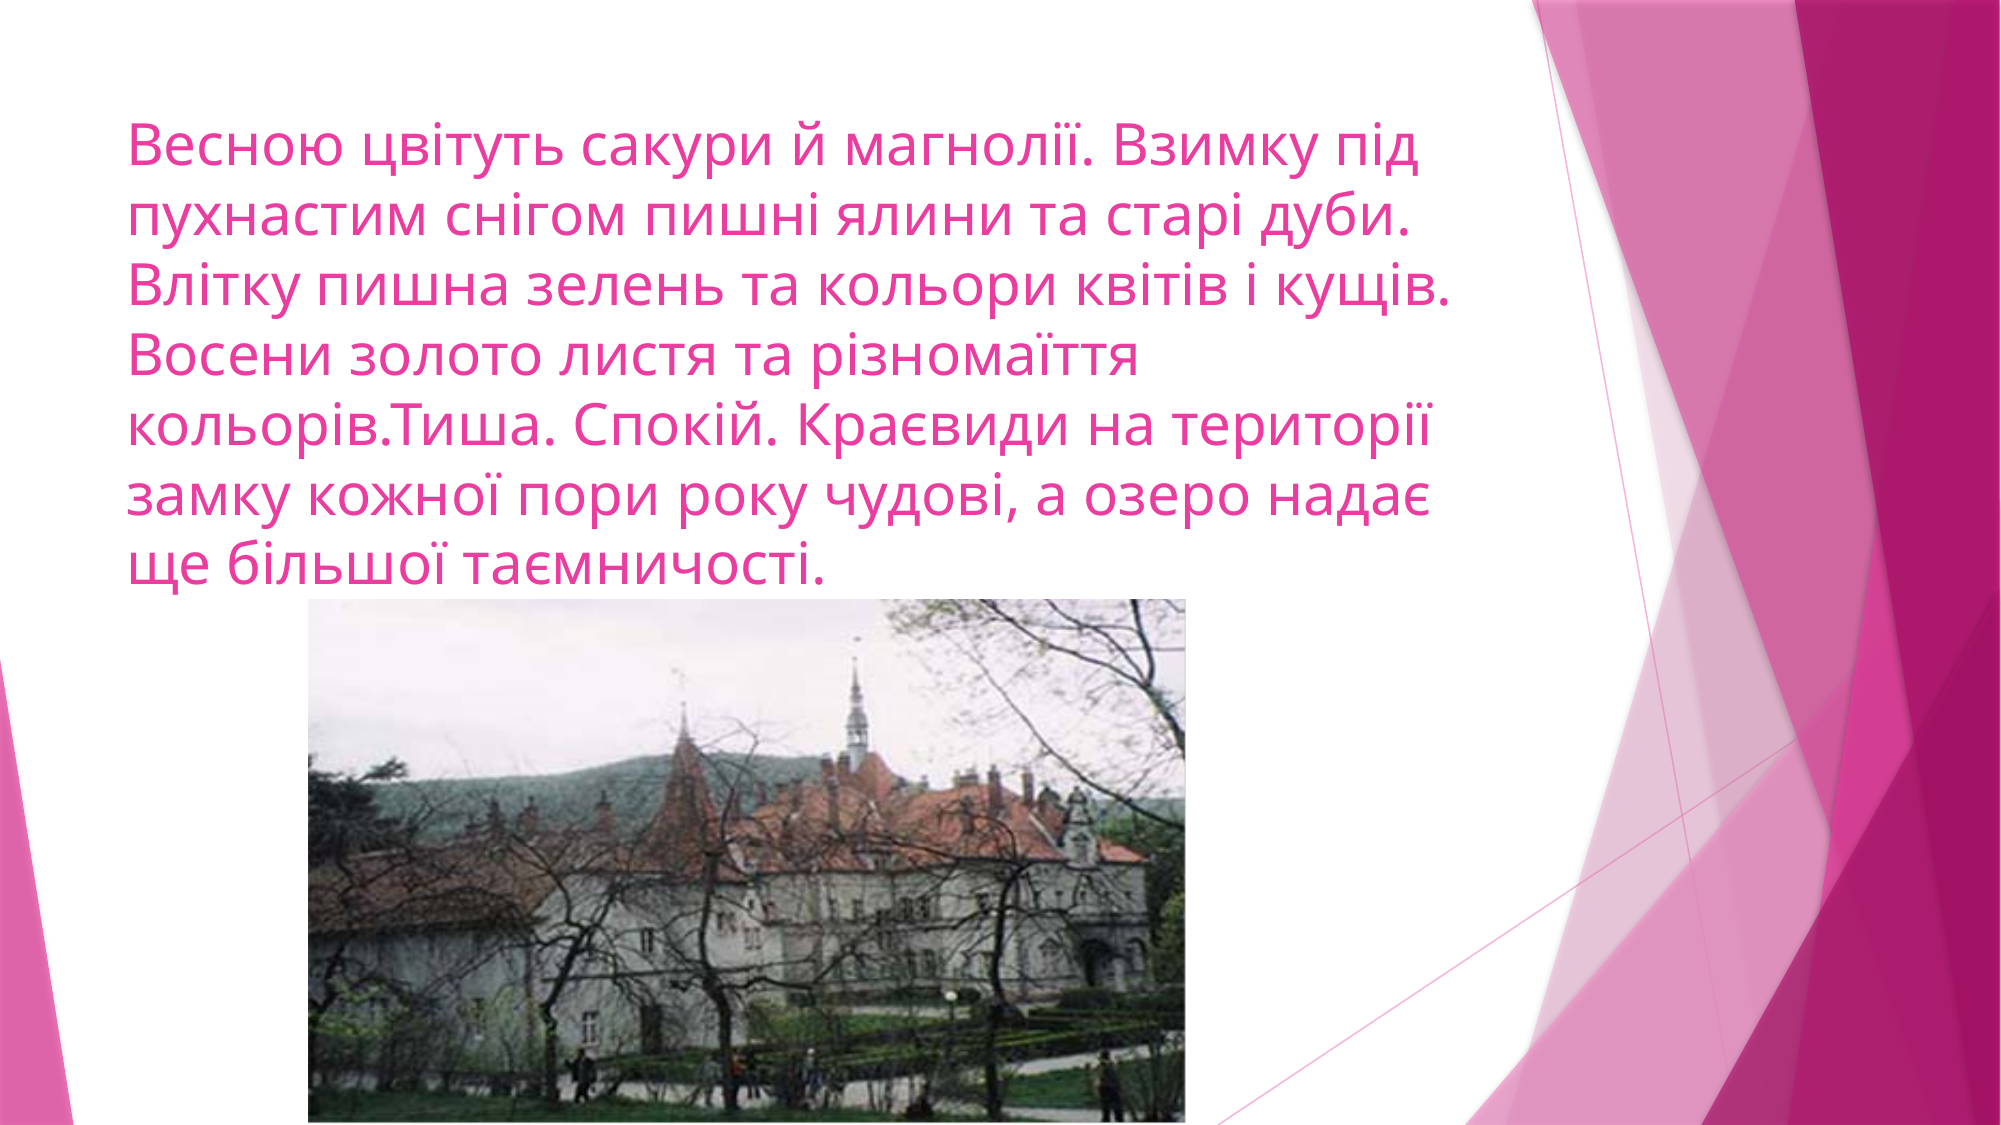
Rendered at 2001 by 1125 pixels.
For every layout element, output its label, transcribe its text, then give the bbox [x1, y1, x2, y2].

title Весною цвітуть сакури й магнолії. Взимку під пухнастим снігом пишні ялини та старі дуби. Влітку пишна зелень та кольори квітів і кущів. Восени золото листя та різномаїття кольорів.Тиша. Спокій. Краєвиди на території замку кожної пори року чудові, а озеро надає ще більшої таємничості. [111, 99, 1522, 703]
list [308, 599, 1188, 1125]
